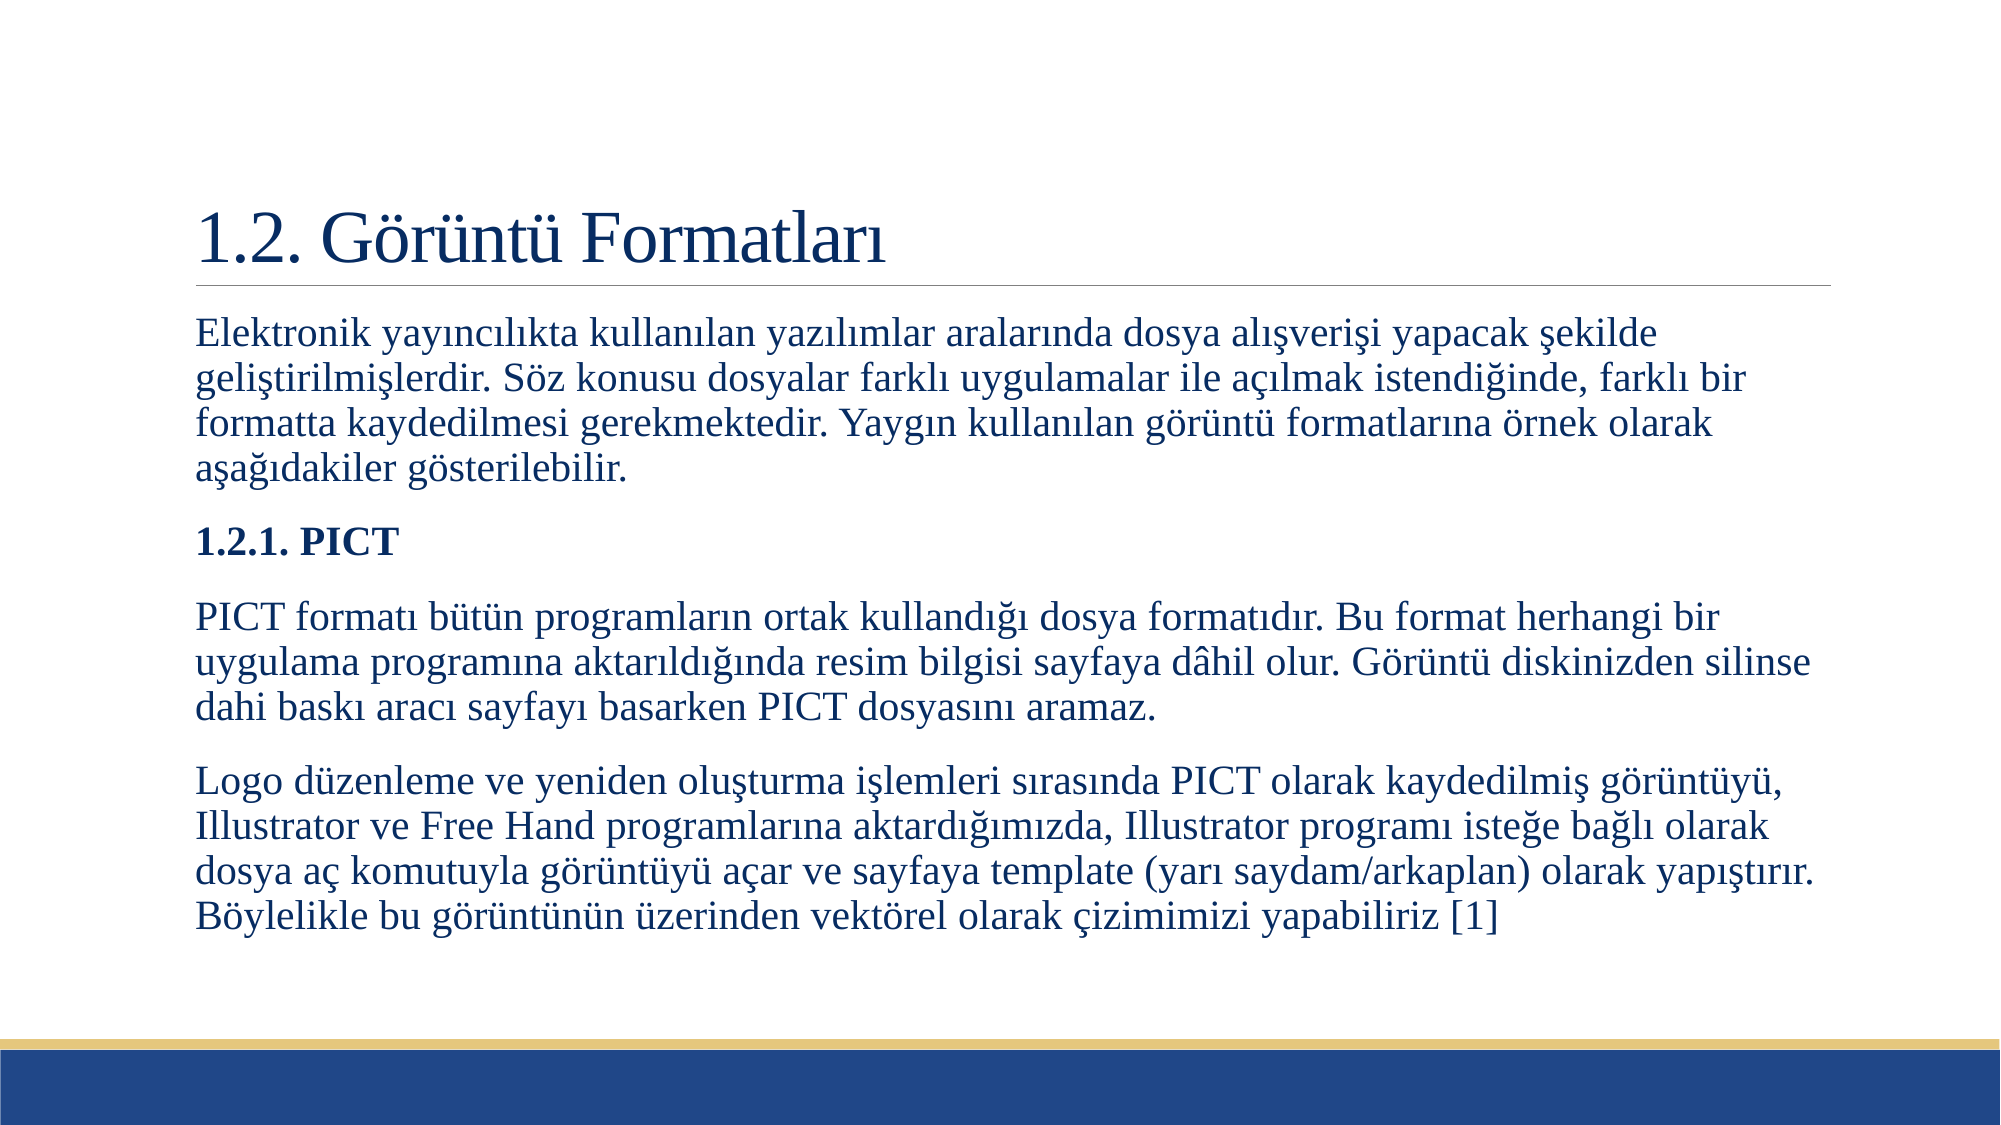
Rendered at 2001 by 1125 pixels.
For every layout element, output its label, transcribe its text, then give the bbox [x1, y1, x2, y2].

list Elektronik yayıncılıkta kullanılan yazılımlar aralarında dosya alışverişi yapacak şekilde geliştirilmişlerdir. Söz konusu dosyalar farklı uygulamalar ile açılmak istendiğinde, farklı bir formatta kaydedilmesi gerekmektedir. Yaygın kullanılan görüntü formatlarına örnek olarak aşağıdakiler gösterilebilir. 1.2.1. PICT PICT formatı bütün programların ortak kullandığı dosya formatıdır. Bu format herhangi bir uygulama programına aktarıldığında resim bilgisi sayfaya dâhil olur. Görüntü diskinizden silinse dahi baskı aracı sayfayı basarken PICT dosyasını aramaz. Logo düzenleme ve yeniden oluşturma işlemleri sırasında PICT olarak kaydedilmiş görüntüyü, Illustrator ve Free Hand programlarına aktardığımızda, Illustrator programı isteğe bağlı olarak dosya aç komutuyla görüntüyü açar ve sayfaya template (yarı saydam/arkaplan) olarak yapıştırır. Böylelikle bu görüntünün üzerinden vektörel olarak çizimimizi yapabiliriz [1] [180, 302, 1830, 1017]
title 1.2. Görüntü Formatları [180, 47, 1830, 285]
